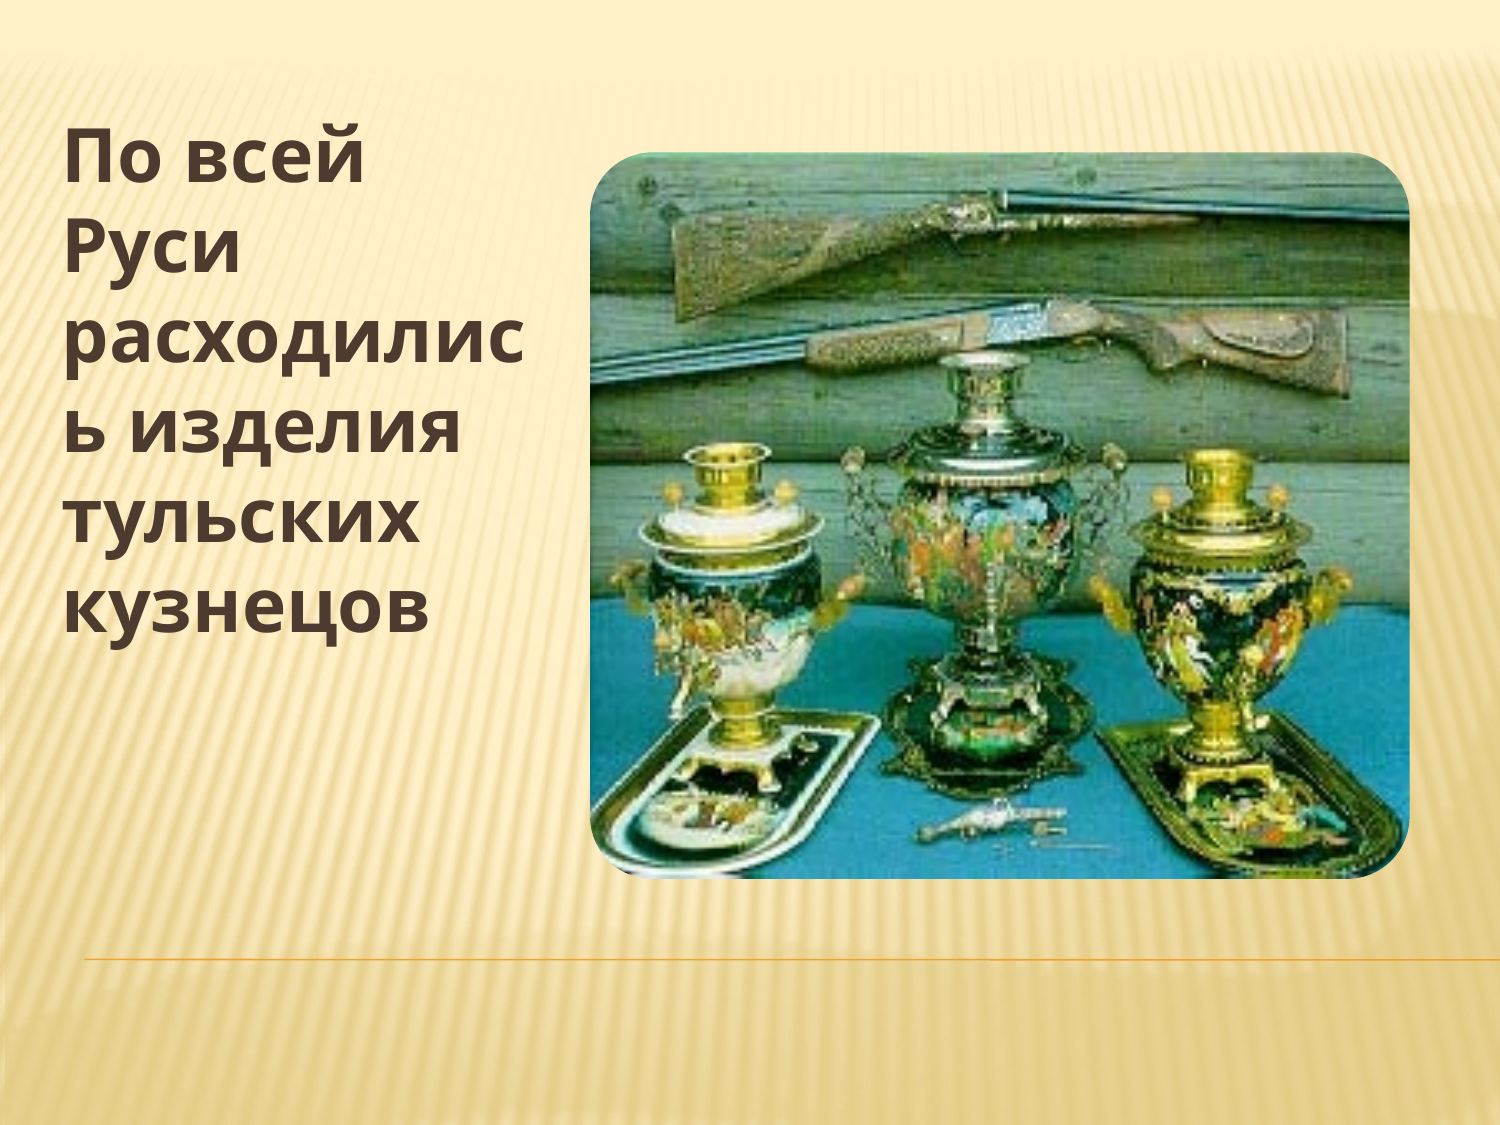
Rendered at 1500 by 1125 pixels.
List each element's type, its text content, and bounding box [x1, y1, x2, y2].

list По всей Руси расходились изделия тульских кузнецов [46, 99, 569, 888]
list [589, 152, 1410, 880]
